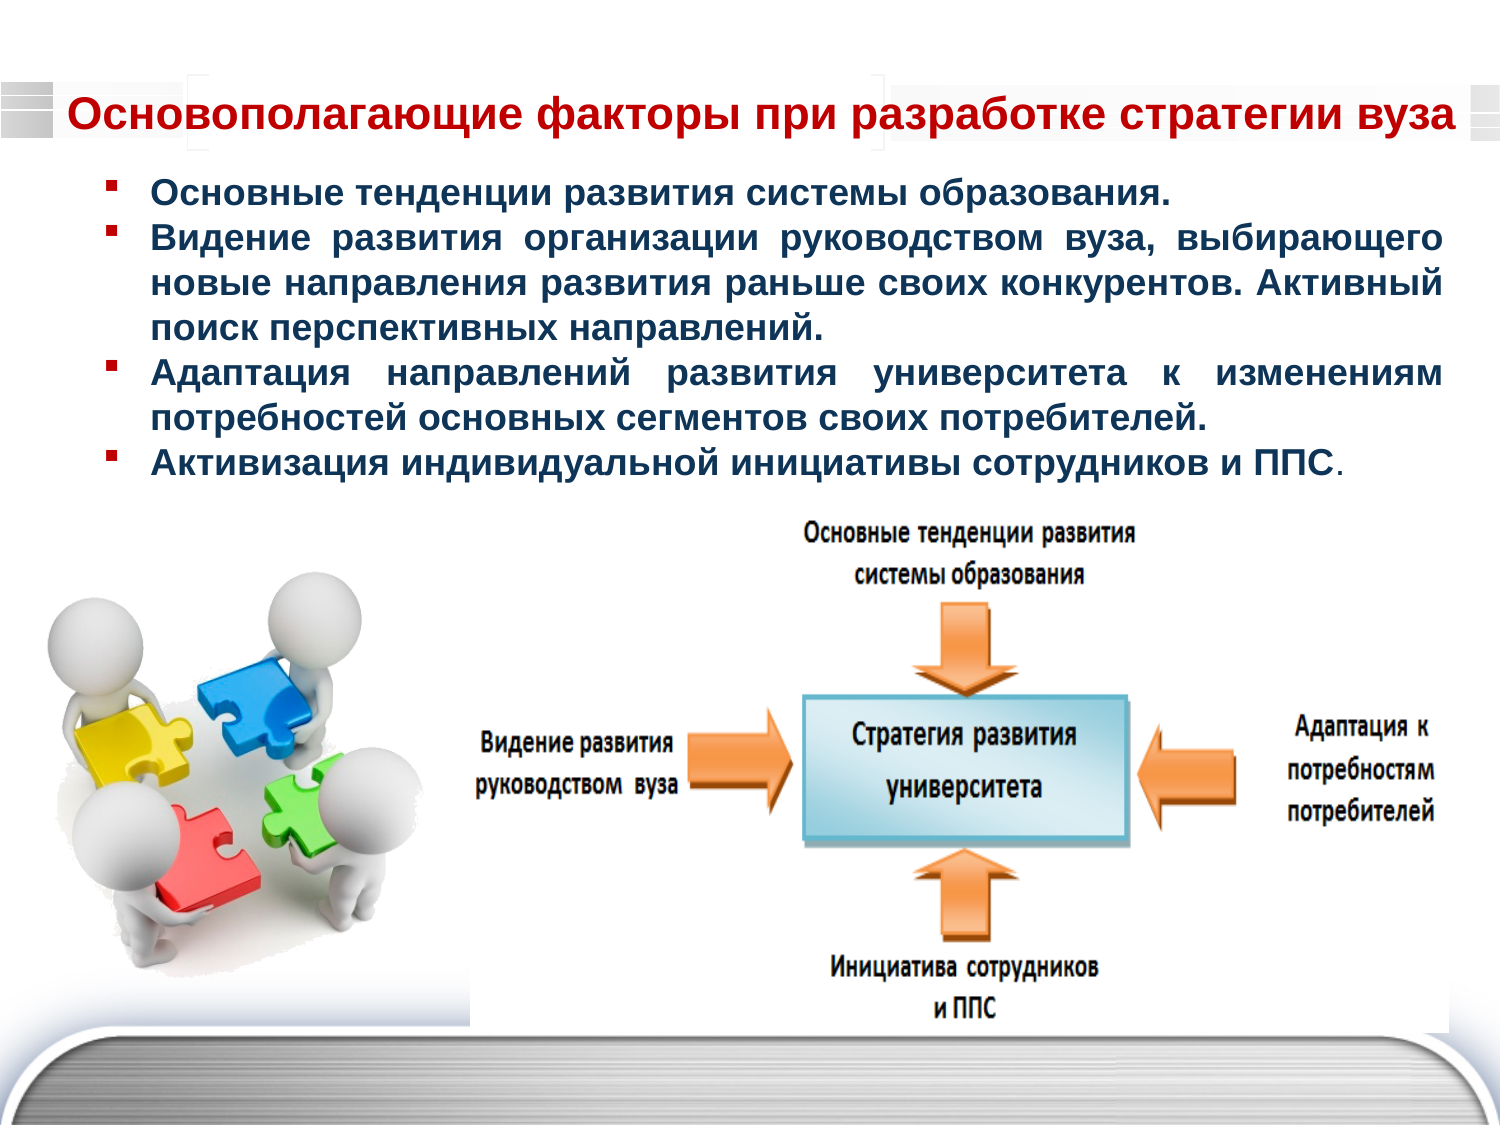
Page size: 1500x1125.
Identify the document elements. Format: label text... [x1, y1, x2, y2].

title Основополагающие факторы при разработке стратегии вуза [53, 54, 1471, 168]
picture [0, 0, 1500, 1125]
text_box Основные тенденции развития системы образования. Видение развития организации руководством вуза, выбирающего новые направления развития раньше своих конкурентов. Активный поиск перспективных направлений. Адаптация направлений развития университета к изменениям потребностей основных сегментов своих потребителей. Активизация индивидуальной инициативы сотрудников и ППС. [88, 160, 1459, 491]
